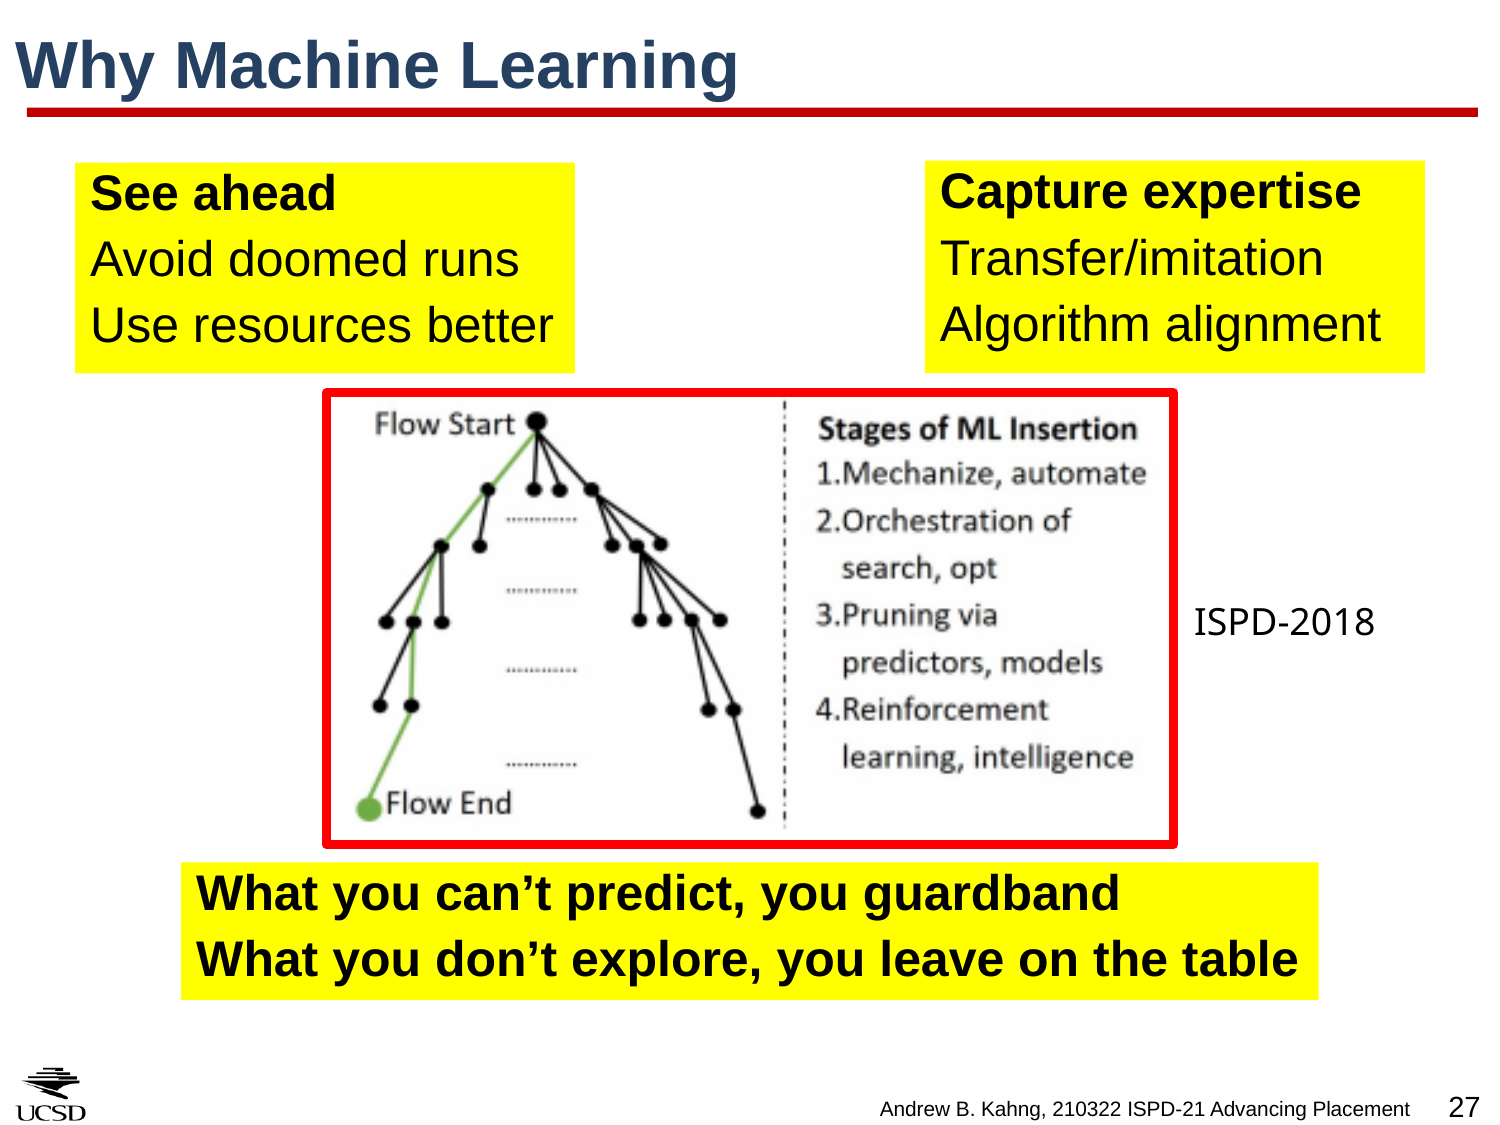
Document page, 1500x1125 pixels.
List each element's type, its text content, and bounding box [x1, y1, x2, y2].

list See ahead Avoid doomed runs Use resources better [74, 162, 576, 374]
picture [331, 397, 1169, 841]
text_box What you can’t predict, you guardband What you don’t explore, you leave on the table [181, 862, 1319, 1000]
text_box Capture expertise Transfer/imitation Algorithm alignment [924, 160, 1425, 374]
title Why Machine Learning [0, 18, 1500, 117]
picture [12, 1063, 88, 1125]
text_box ISPD-2018 [1179, 590, 1392, 651]
